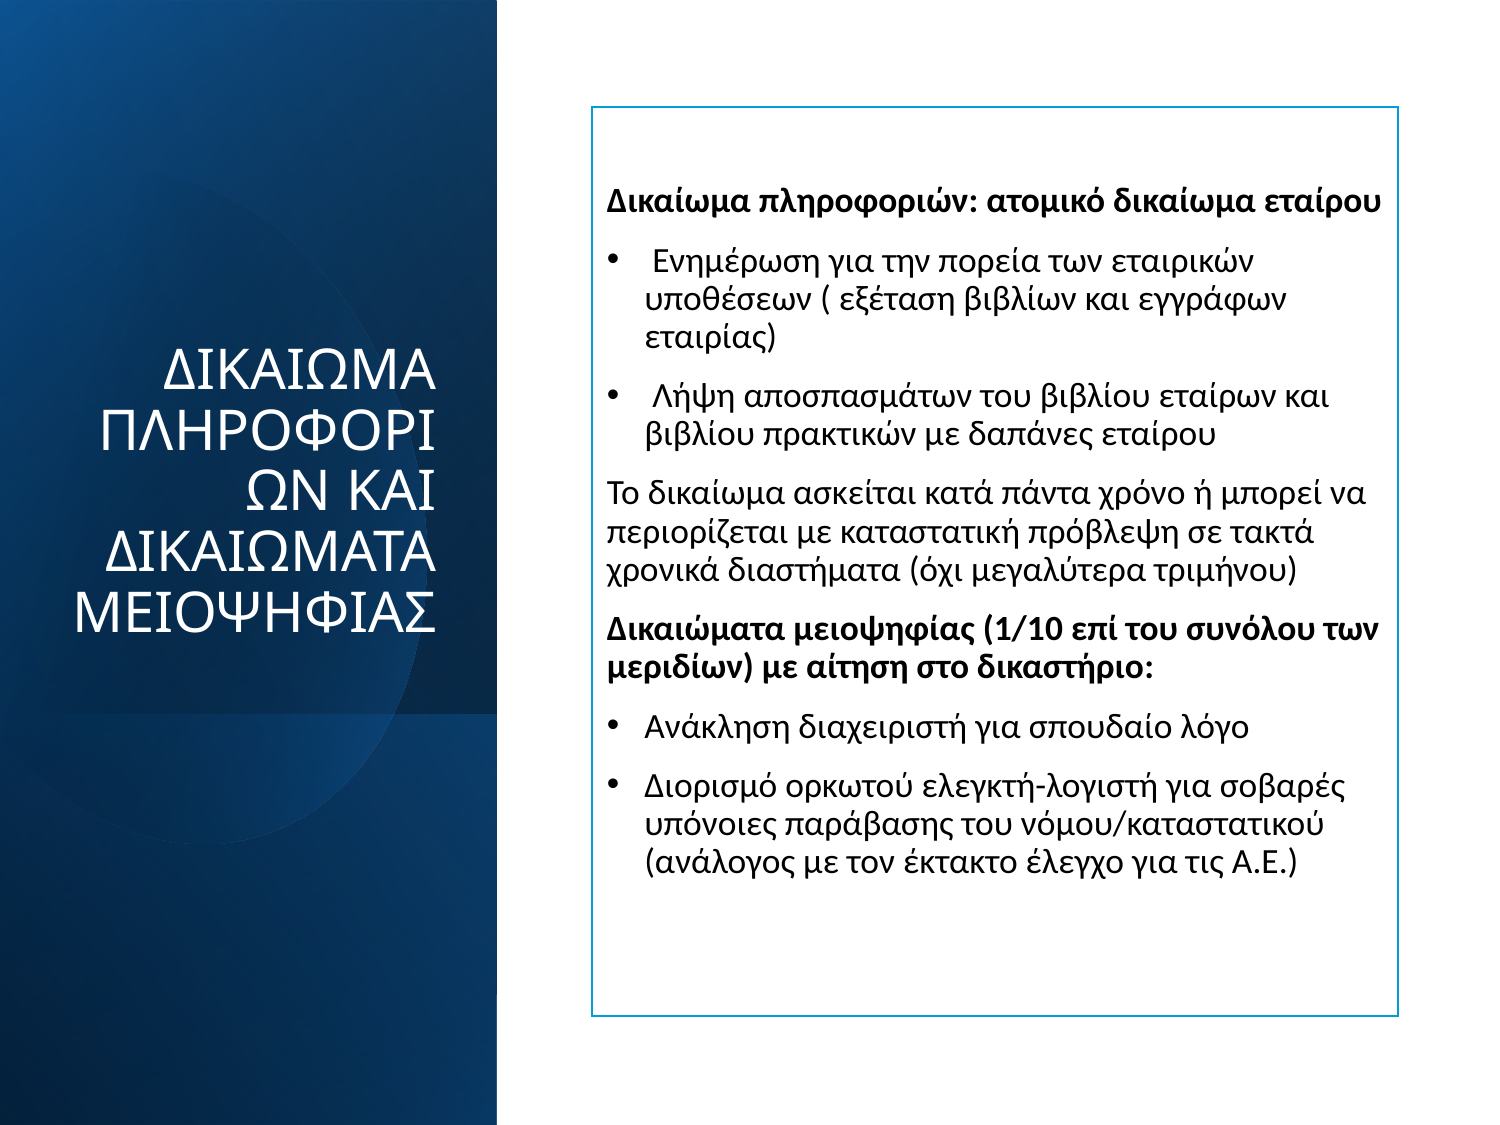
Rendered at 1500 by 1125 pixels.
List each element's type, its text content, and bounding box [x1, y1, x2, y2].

text_box [498, 0, 1500, 1125]
title ΔΙΚΑΙΩΜΑ ΠΛΗΡΟΦΟΡΙΩΝ ΚΑΙ ΔΙΚΑΙΩΜΑΤΑ ΜΕΙΟΨΗΦΙΑΣ [57, 96, 452, 652]
text_box [0, 0, 498, 1124]
list Δικαίωμα πληροφοριών: ατομικό δικαίωμα εταίρου Ενημέρωση για την πορεία των εταιρικών υποθέσεων ( εξέταση βιβλίων και εγγράφων εταιρίας) Λήψη αποσπασμάτων του βιβλίου εταίρων και βιβλίου πρακτικών με δαπάνες εταίρου Το δικαίωμα ασκείται κατά πάντα χρόνο ή μπορεί να περιορίζεται με καταστατική πρόβλεψη σε τακτά χρονικά διαστήματα (όχι μεγαλύτερα τριμήνου) Δικαιώματα μειοψηφίας (1/10 επί του συνόλου των μεριδίων) με αίτηση στο δικαστήριο: Ανάκληση διαχειριστή για σπουδαίο λόγο Διορισμό ορκωτού ελεγκτή-λογιστή για σοβαρές υπόνοιες παράβασης του νόμου/καταστατικού (ανάλογος με τον έκτακτο έλεγχο για τις Α.Ε.) [591, 106, 1399, 1017]
